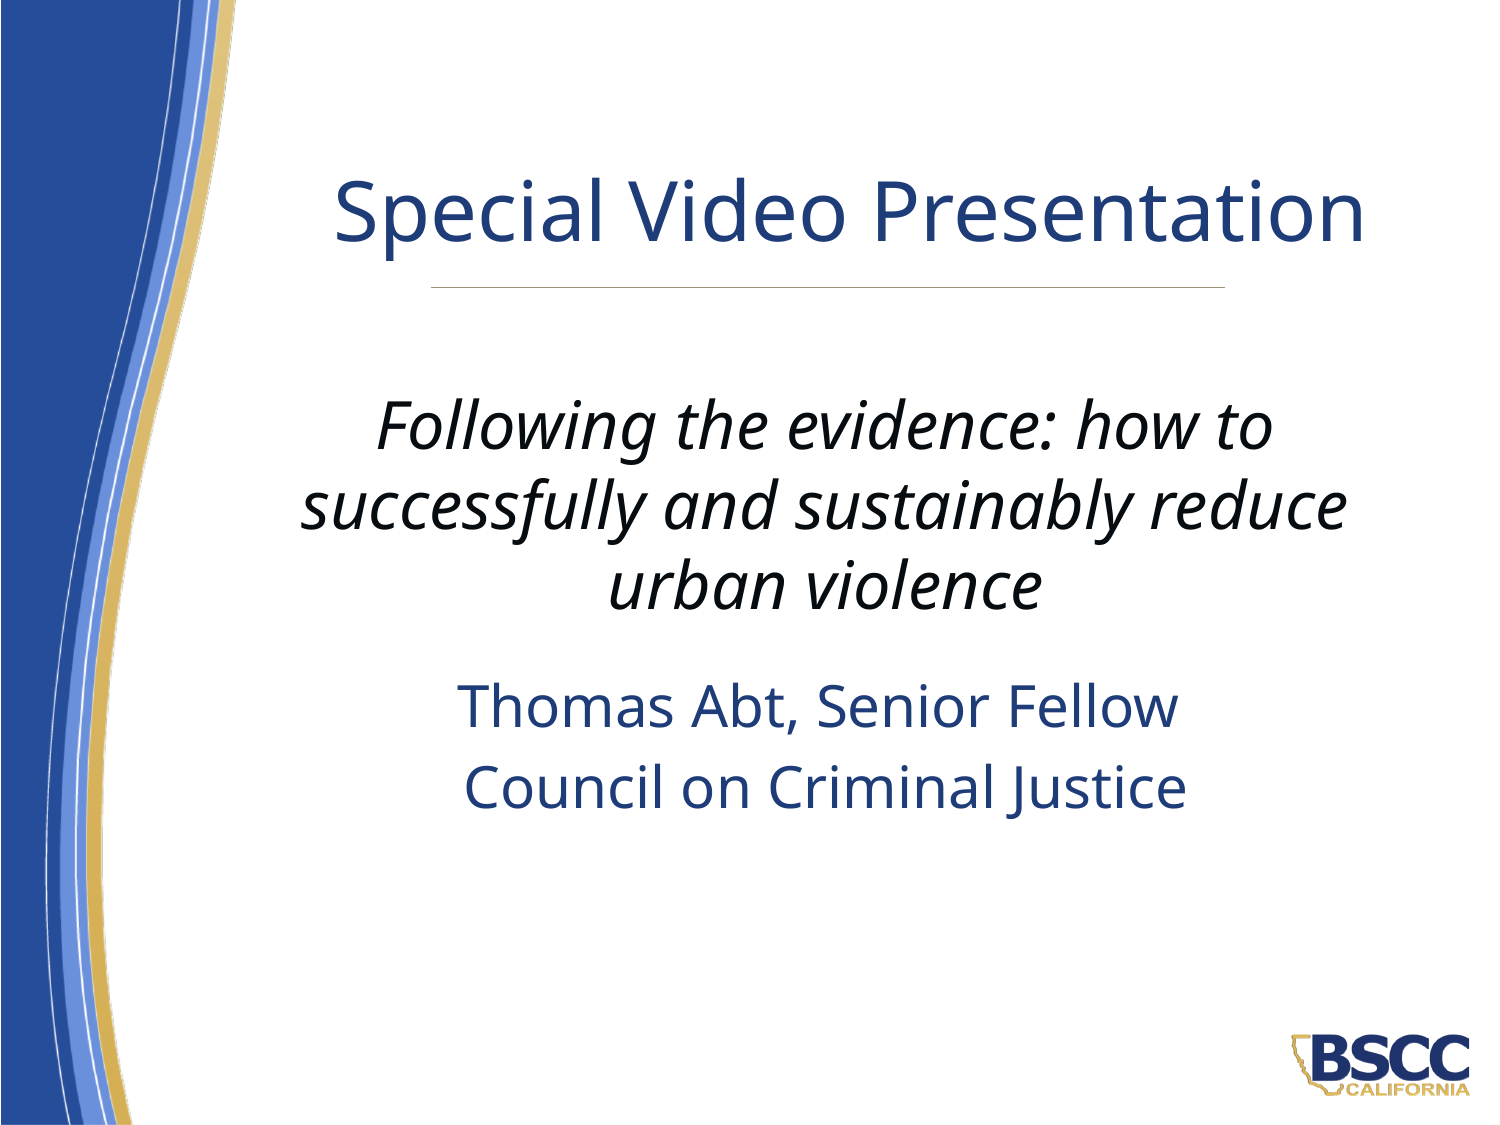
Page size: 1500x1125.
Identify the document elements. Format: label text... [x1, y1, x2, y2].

title Special Video Presentation [187, 153, 1451, 263]
picture [1, 0, 242, 1124]
list Following the evidence: how to successfully and sustainably reduce urban violence Thomas Abt, Senior Fellow Council on Criminal Justice [231, 374, 1420, 976]
picture [1290, 1034, 1470, 1097]
